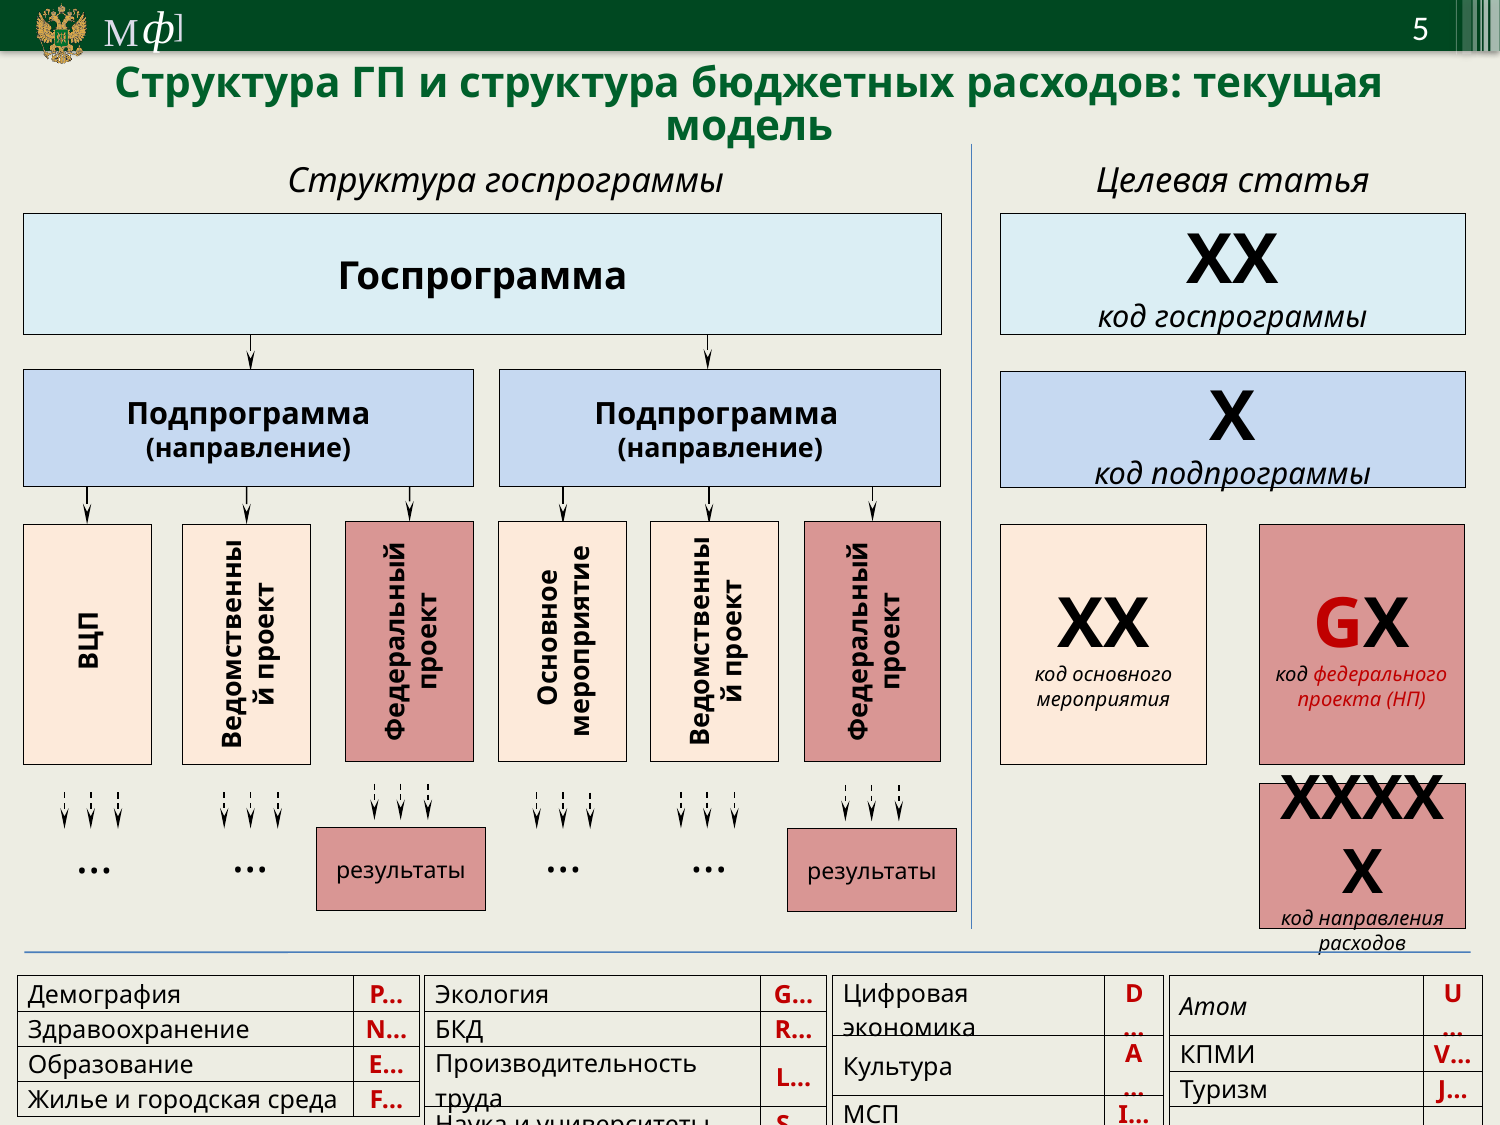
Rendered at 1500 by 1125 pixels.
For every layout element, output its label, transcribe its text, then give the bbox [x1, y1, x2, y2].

table_cell R… [761, 1012, 826, 1046]
table_header Демография [18, 976, 353, 1011]
text_box Подпрограмма (направление) [499, 369, 941, 487]
text_box ХХ код основного мероприятия [1000, 524, 1207, 765]
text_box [223, 791, 278, 829]
table_cell N… [354, 1012, 419, 1046]
text_box результаты [316, 827, 486, 911]
table_cell Наука и университеты [425, 1107, 760, 1125]
text_box ХХХХХ код направления расходов [1259, 783, 1466, 929]
text_box Федеральный проект [345, 521, 474, 762]
text_box ... [58, 819, 131, 890]
table_cell J… [1424, 1072, 1482, 1106]
table_header Атом [1170, 976, 1423, 1035]
table_header Экология [425, 976, 760, 1011]
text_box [680, 791, 735, 829]
text_box Основное мероприятие [498, 521, 627, 762]
table_cell S… [761, 1107, 826, 1125]
text_box Структура ГП и структура бюджетных расходов: текущая модель [23, 61, 1477, 151]
text_box Ведомственный проект [650, 521, 779, 762]
table_cell Образование [18, 1047, 353, 1081]
table_cell БКД [425, 1012, 760, 1046]
table_cell [1424, 1107, 1482, 1125]
text_box Структура госпрограммы [107, 151, 904, 208]
text_box ... [672, 819, 745, 890]
table_cell L… [761, 1047, 826, 1106]
text_box Госпрограмма [23, 213, 942, 335]
text_box ХХ код госпрограммы [1000, 213, 1466, 335]
table_cell I… [1105, 1096, 1163, 1125]
table_cell A… [1105, 1036, 1163, 1095]
text_box Подпрограмма (направление) [23, 369, 474, 487]
table_cell КПМИ [1170, 1036, 1423, 1071]
table_header Цифровая экономика [833, 976, 1104, 1035]
text_box Федеральный проект [804, 521, 941, 762]
table_cell E… [354, 1047, 419, 1081]
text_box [64, 792, 119, 830]
table_header G… [761, 976, 826, 1011]
table_cell Туризм [1170, 1072, 1423, 1106]
table_cell Здравоохранение [18, 1012, 353, 1046]
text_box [374, 783, 429, 821]
table_cell F… [354, 1082, 419, 1116]
text_box результаты [787, 828, 957, 912]
table_cell V… [1424, 1036, 1482, 1071]
text_box GХ код федерального проекта (НП) [1259, 524, 1465, 765]
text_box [536, 792, 591, 830]
picture [35, 2, 87, 61]
table_header D… [1105, 976, 1163, 1035]
table_cell Культура [833, 1036, 1104, 1095]
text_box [845, 784, 900, 822]
text_box ... [214, 819, 287, 890]
text_box Х код подпрограммы [1000, 371, 1466, 488]
text_box Целевая статья [1080, 151, 1385, 208]
text_box ... [527, 819, 600, 890]
table_cell Жилье и городская среда [18, 1082, 353, 1116]
table_header U… [1424, 976, 1482, 1035]
text_box ВЦП [23, 524, 152, 765]
table_header P… [354, 976, 419, 1011]
table_cell Производительность труда [425, 1047, 760, 1106]
table_cell [1170, 1107, 1423, 1125]
table_cell МСП [833, 1096, 1104, 1125]
text_box Ведомственный проект [182, 524, 311, 765]
